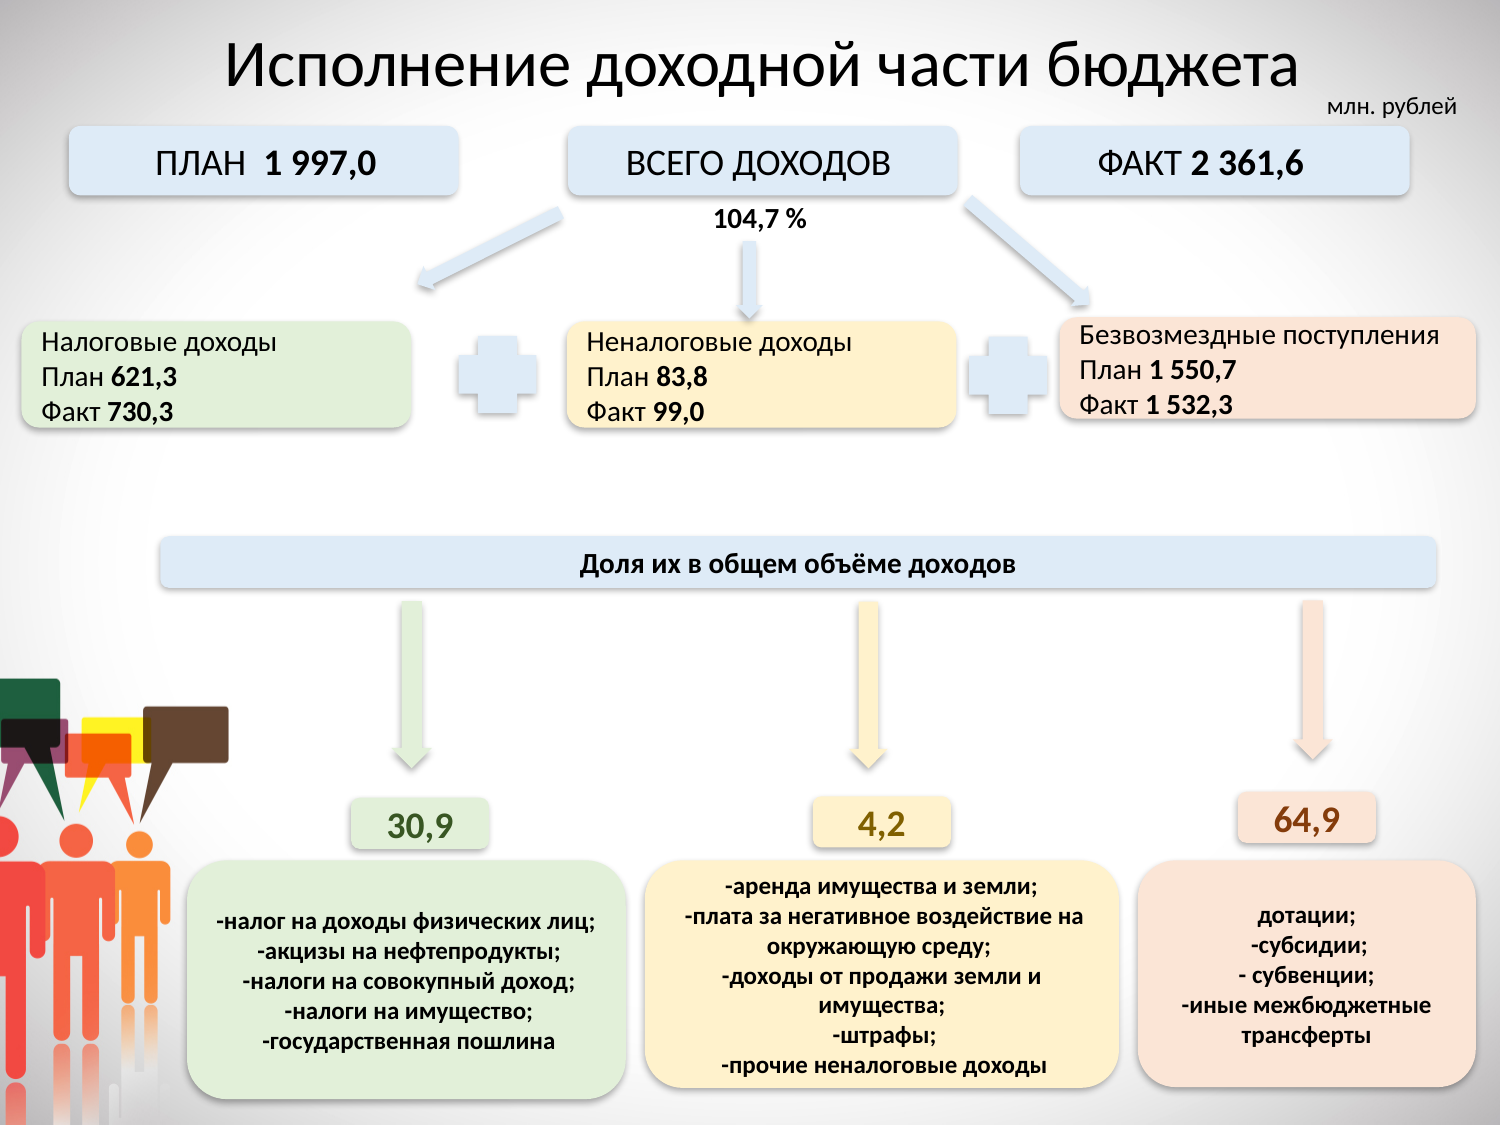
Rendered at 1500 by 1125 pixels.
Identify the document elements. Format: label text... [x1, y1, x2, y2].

text_box дотации; -субсидии; - субвенции; -иные межбюджетные трансферты [1136, 859, 1477, 1089]
text_box [968, 336, 1048, 415]
text_box млн. рублей [1312, 82, 1476, 128]
picture [0, 0, 1500, 1125]
text_box Налоговые доходы План 621,3 Факт 730,3 [20, 320, 413, 429]
text_box 4,2 [811, 795, 952, 849]
text_box Неналоговые доходы План 83,8 Факт 99,0 [565, 320, 958, 429]
text_box ФАКТ 2 361,6 [1019, 124, 1411, 197]
text_box 104,7 % [698, 191, 869, 242]
text_box [733, 242, 766, 321]
text_box [458, 335, 537, 414]
text_box Доля их в общем объёме доходов [159, 535, 1438, 589]
text_box ВСЕГО ДОХОДОВ [567, 124, 959, 197]
text_box [961, 193, 1091, 308]
text_box [1290, 599, 1336, 761]
text_box [846, 600, 891, 770]
text_box [416, 204, 566, 292]
text_box 30,9 [350, 796, 491, 850]
text_box -налог на доходы физических лиц; -акцизы на нефтепродукты; -налоги на совокупный доход; -налоги на имущество; -государственная пошлина [185, 859, 627, 1101]
text_box [388, 600, 435, 770]
title Исполнение доходной части бюджета [116, 0, 1410, 131]
text_box Безвозмездные поступления План 1 550,7 Факт 1 532,3 [1058, 316, 1477, 420]
text_box ПЛАН 1 997,0 [67, 124, 460, 197]
text_box -аренда имущества и земли; -плата за негативное воздействие на окружающую среду; -доходы от продажи земли и имущества; -штрафы; -прочие неналоговые доходы [643, 859, 1121, 1089]
text_box 64,9 [1236, 790, 1377, 844]
